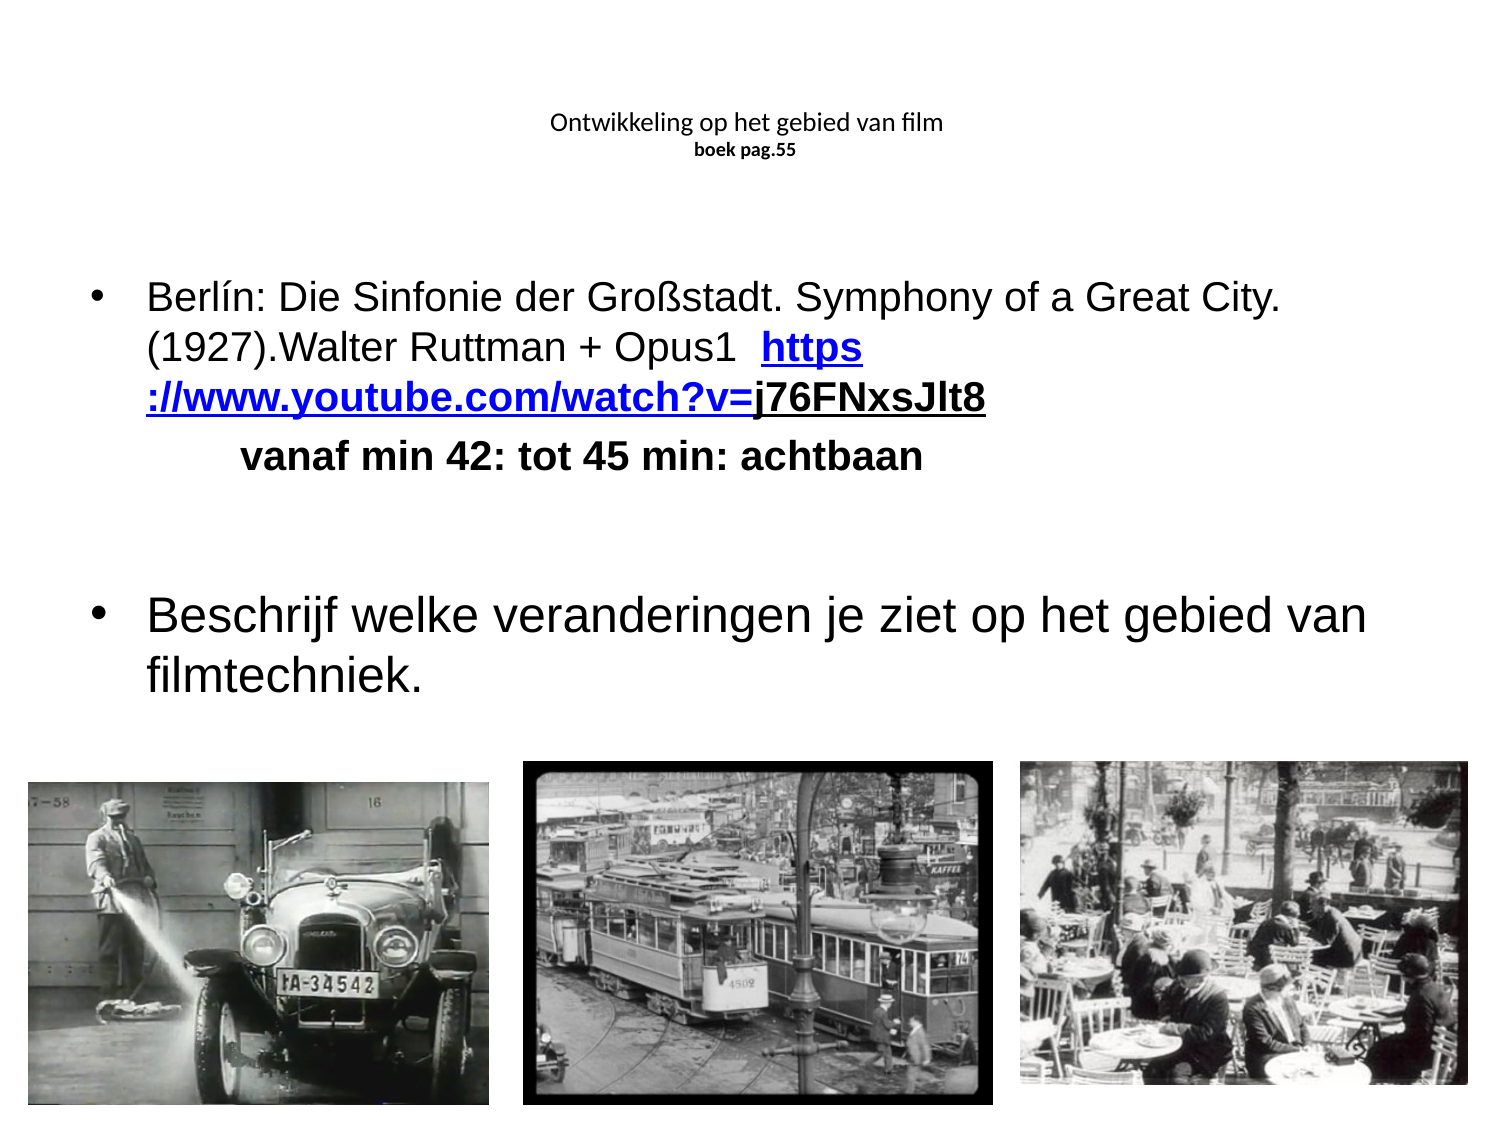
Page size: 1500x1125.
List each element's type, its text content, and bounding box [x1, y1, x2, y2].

picture [523, 761, 993, 1105]
list Berlín: Die Sinfonie der Großstadt. Symphony of a Great City.(1927).Walter Ruttman + Opus1 https://www.youtube.com/watch?v=j76FNxsJlt8 vanaf min 42: tot 45 min: achtbaan Beschrijf welke veranderingen je ziet op het gebied van filmtechniek. [75, 262, 1425, 1005]
title Ontwikkeling op het gebied van film boek pag.55 [75, 64, 1425, 209]
picture [1020, 761, 1468, 1085]
picture [28, 781, 489, 1105]
